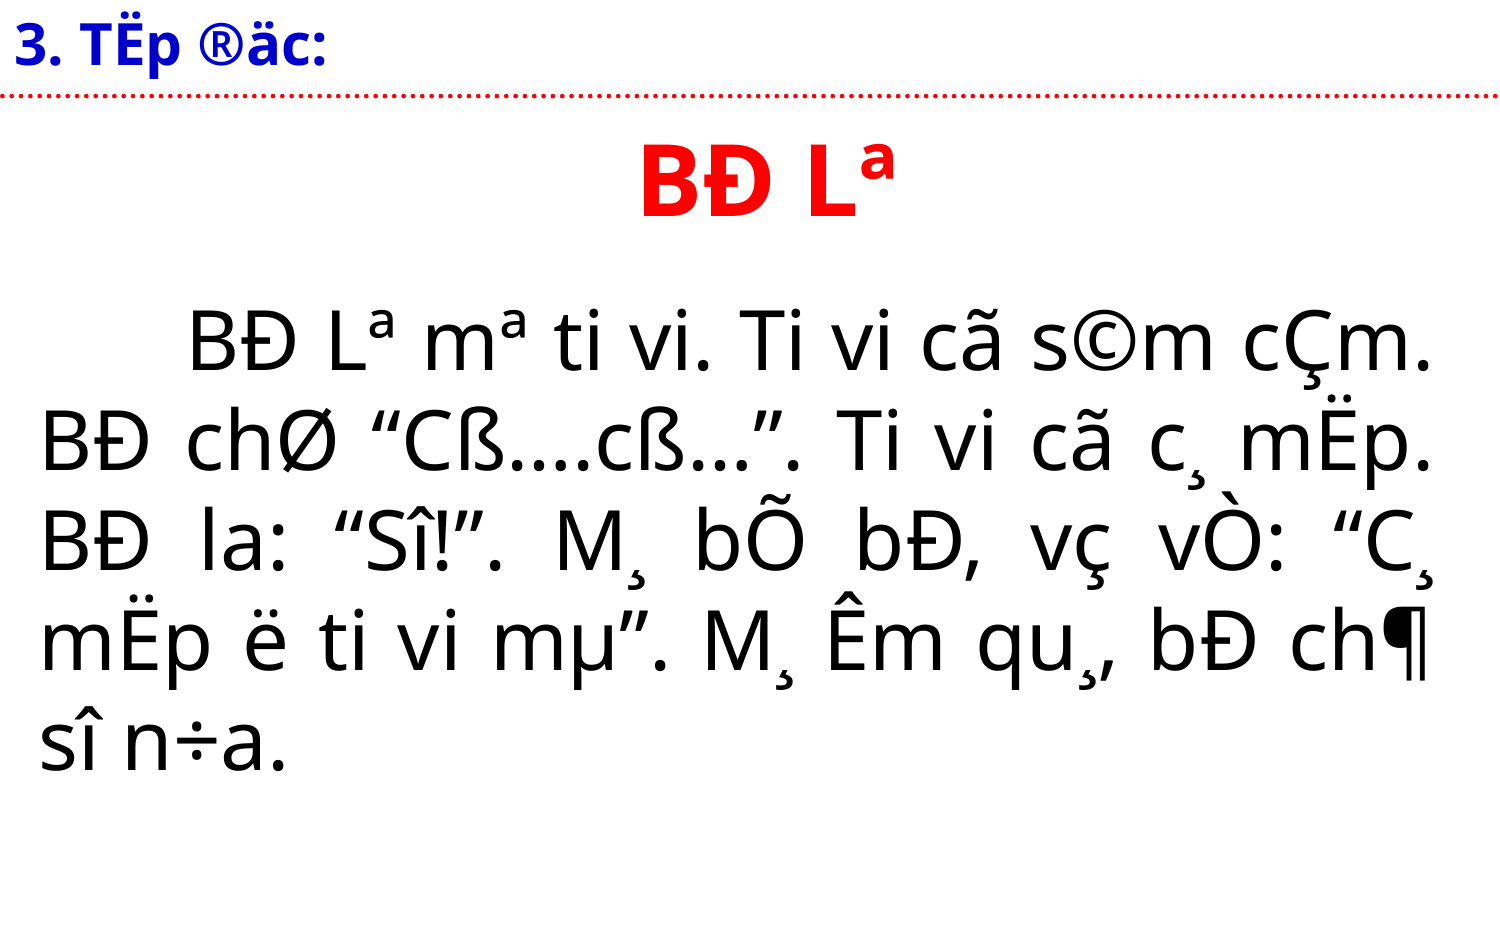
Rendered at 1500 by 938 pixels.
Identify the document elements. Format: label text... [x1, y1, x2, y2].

text_box BÐ Lª [477, 109, 1056, 245]
text_box BÐ Lª mª ti vi. Ti vi cã s©m cÇm. BÐ chØ “Cß….cß…”. Ti vi cã c¸ mËp. BÐ la: “Sî!”. M¸ bÕ bÐ, vç vÒ: “C¸ mËp ë ti vi mµ”. M¸ Êm qu¸, bÐ ch¶ sî n÷a. [23, 279, 1451, 795]
text_box 3. TËp ®äc: [0, 0, 453, 85]
